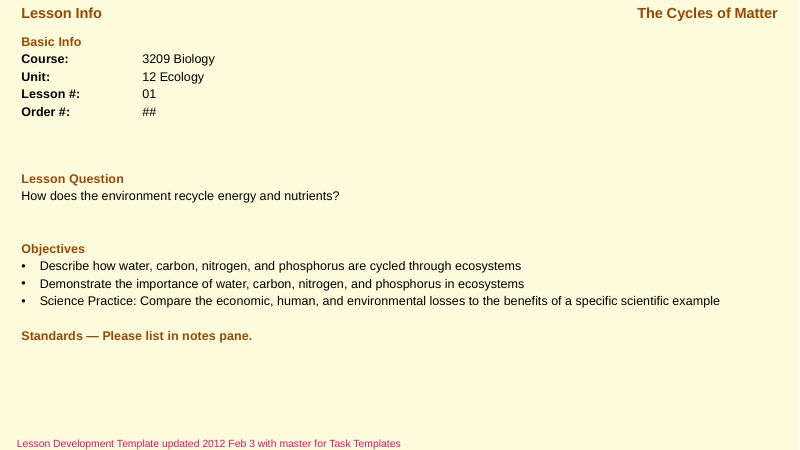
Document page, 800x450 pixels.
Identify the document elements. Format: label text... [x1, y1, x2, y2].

list Basic Info Course: 3209 Biology Unit: 12 Ecology Lesson #: 01 Order #: ## Lesson Question How does the environment recycle energy and nutrients? Objectives Describe how water, carbon, nitrogen, and phosphorus are cycled through ecosystems Demonstrate the importance of water, carbon, nitrogen, and phosphorus in ecosystems Science Practice: Compare the economic, human, and environmental losses to the benefits of a specific scientific example Standards — Please list in notes pane. [0, 30, 800, 445]
title Lesson Info [0, 0, 407, 30]
text_box Lesson Development Template updated 2012 Feb 3 with master for Task Templates [2, 427, 418, 450]
footer The Cycles of Matter [413, 0, 800, 30]
